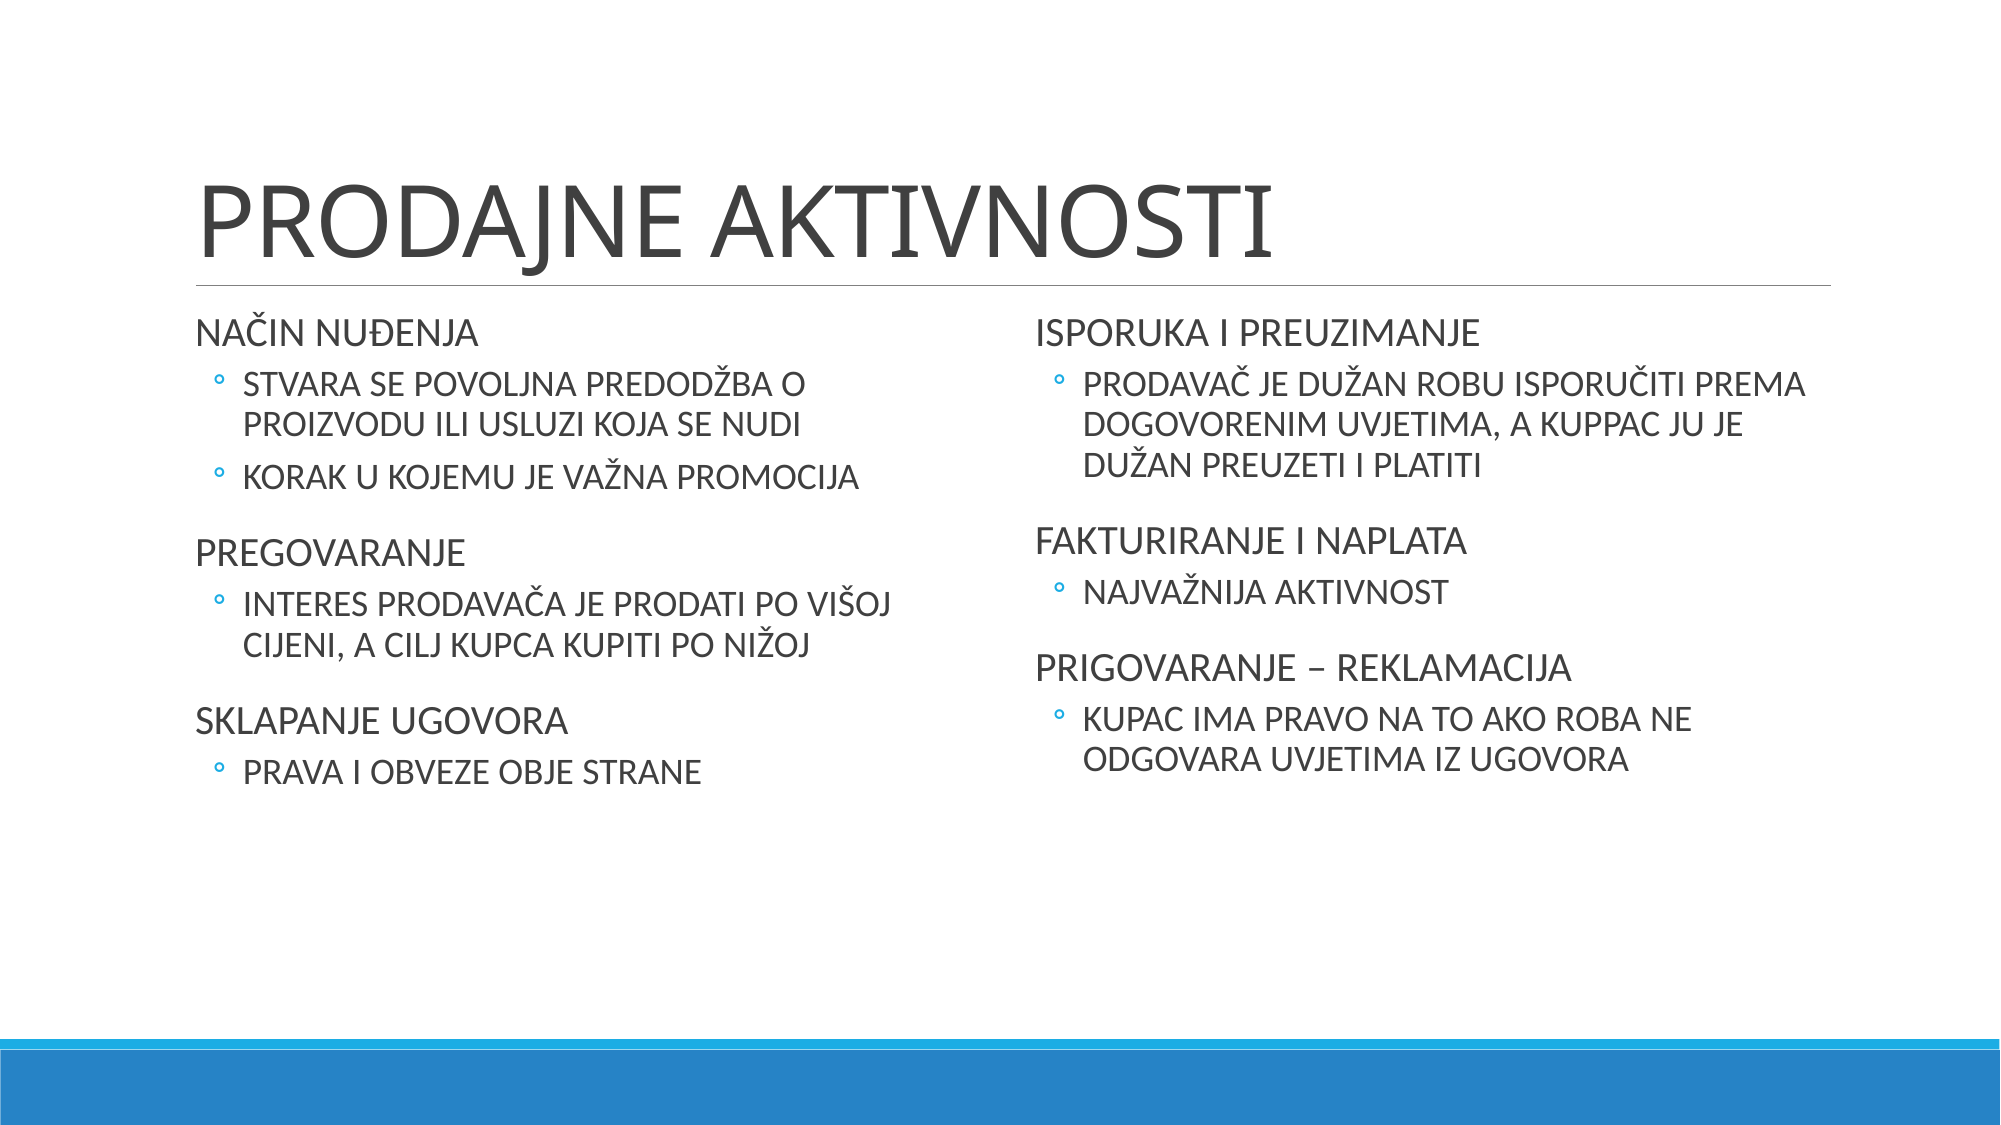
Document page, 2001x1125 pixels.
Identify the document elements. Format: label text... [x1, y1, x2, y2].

title PRODAJNE AKTIVNOSTI [180, 47, 1830, 285]
list ISPORUKA I PREUZIMANJE PRODAVAČ JE DUŽAN ROBU ISPORUČITI PREMA DOGOVORENIM UVJETIMA, A KUPPAC JU JE DUŽAN PREUZETI I PLATITI FAKTURIRANJE I NAPLATA NAJVAŽNIJA AKTIVNOST PRIGOVARANJE – REKLAMACIJA KUPAC IMA PRAVO NA TO AKO ROBA NE ODGOVARA UVJETIMA IZ UGOVORA [1020, 302, 1830, 963]
list NAČIN NUĐENJA STVARA SE POVOLJNA PREDODŽBA O PROIZVODU ILI USLUZI KOJA SE NUDI KORAK U KOJEMU JE VAŽNA PROMOCIJA PREGOVARANJE INTERES PRODAVAČA JE PRODATI PO VIŠOJ CIJENI, A CILJ KUPCA KUPITI PO NIŽOJ SKLAPANJE UGOVORA PRAVA I OBVEZE OBJE STRANE [180, 302, 990, 963]
